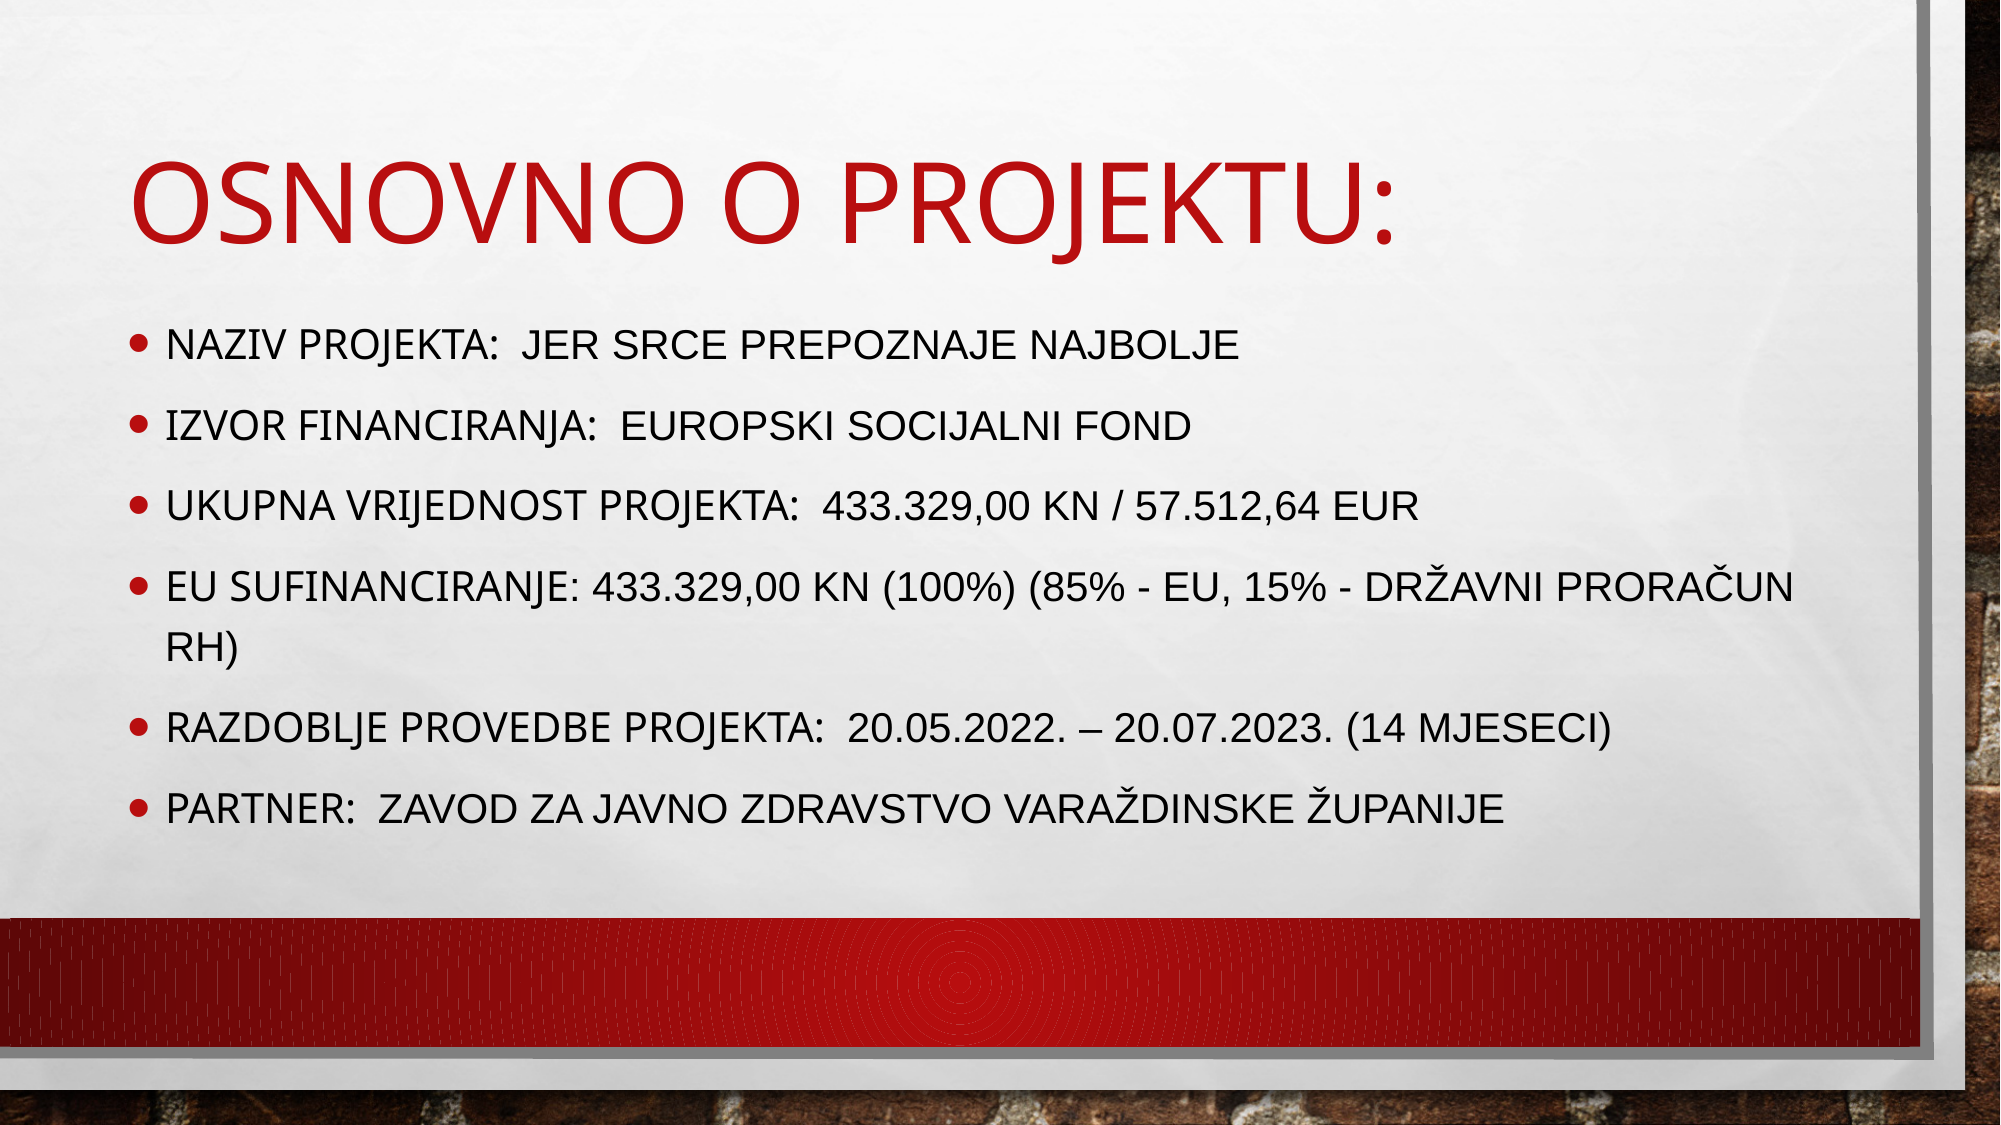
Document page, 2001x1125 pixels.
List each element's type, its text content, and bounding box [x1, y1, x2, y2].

picture [0, 0, 2000, 1125]
list Naziv projekta: Jer srce prepoznaje najbolje Izvor financiranja: Europski socijalni fond Ukupna vrijednost projekta: 433.329,00 kn / 57.512,64 EUR EU sufinanciranje: 433.329,00 kn (100%) (85% - EU, 15% - Državni proračun RH) Razdoblje provedbe projekta: 20.05.2022. – 20.07.2023. (14 mjeseci) Partner: Zavod za javno zdravstvo Varaždinske županije [112, 338, 1818, 882]
title Osnovno o projektu: [112, 112, 1818, 302]
